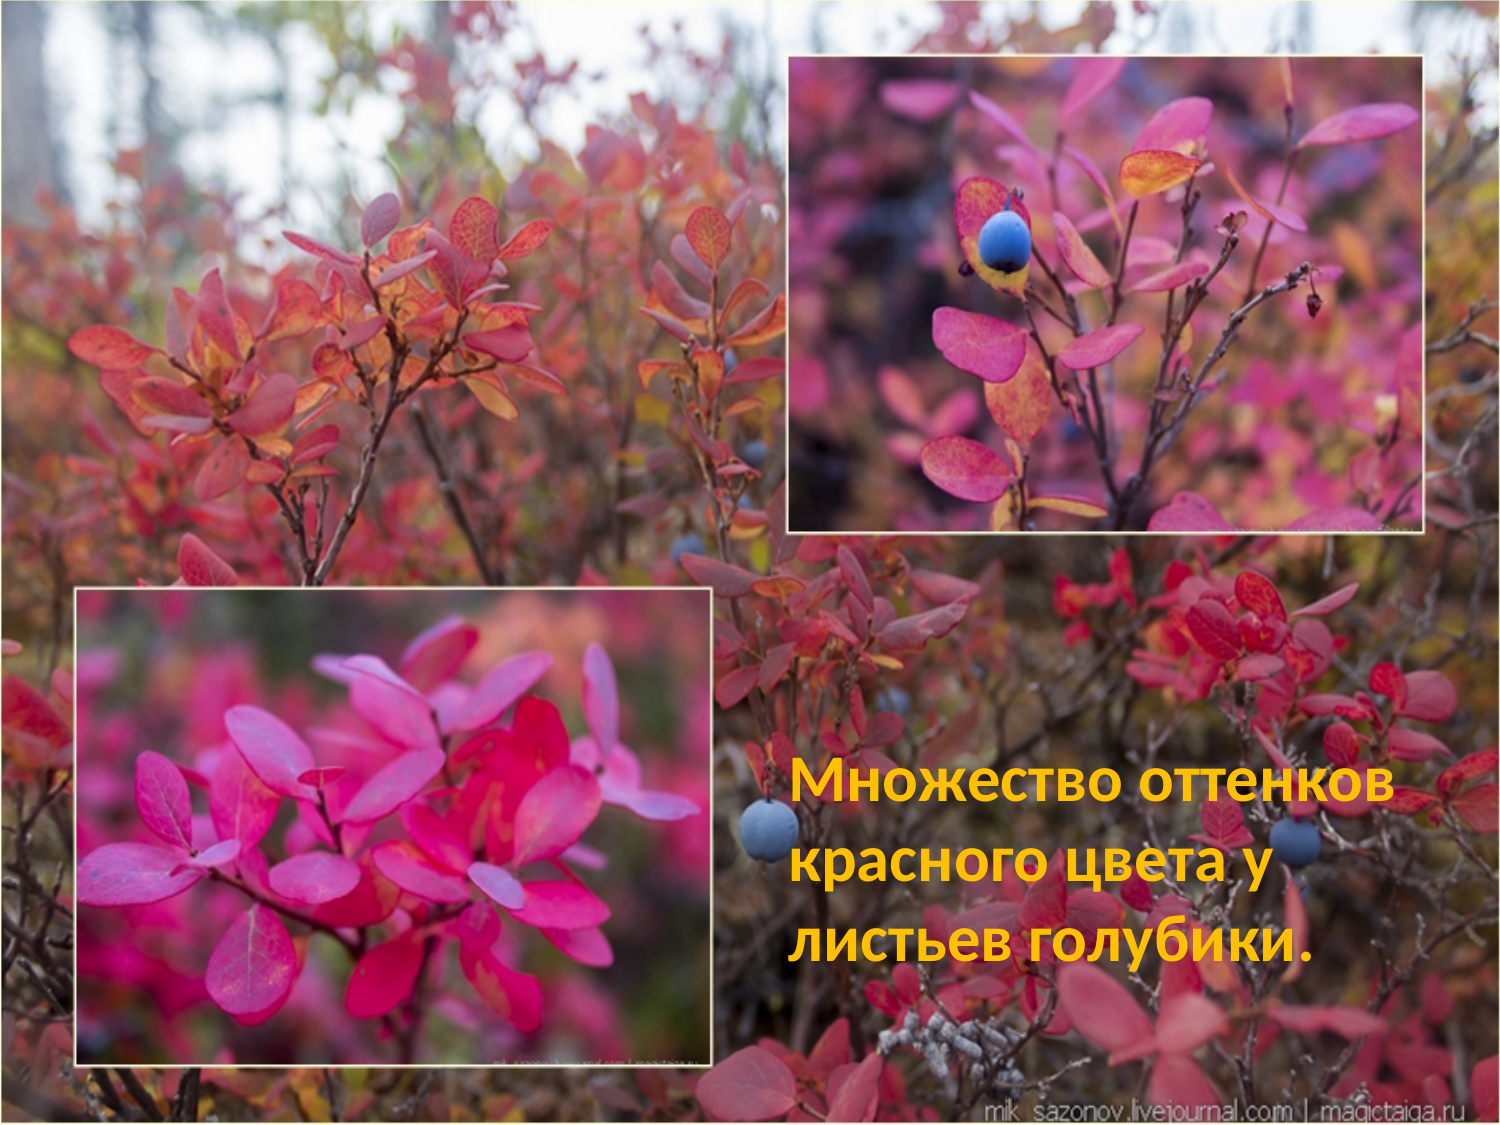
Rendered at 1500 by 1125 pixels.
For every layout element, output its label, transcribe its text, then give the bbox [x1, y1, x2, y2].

picture [0, 0, 1500, 1125]
text_box Множество оттенков красного цвета у листьев голубики. [773, 727, 1447, 983]
